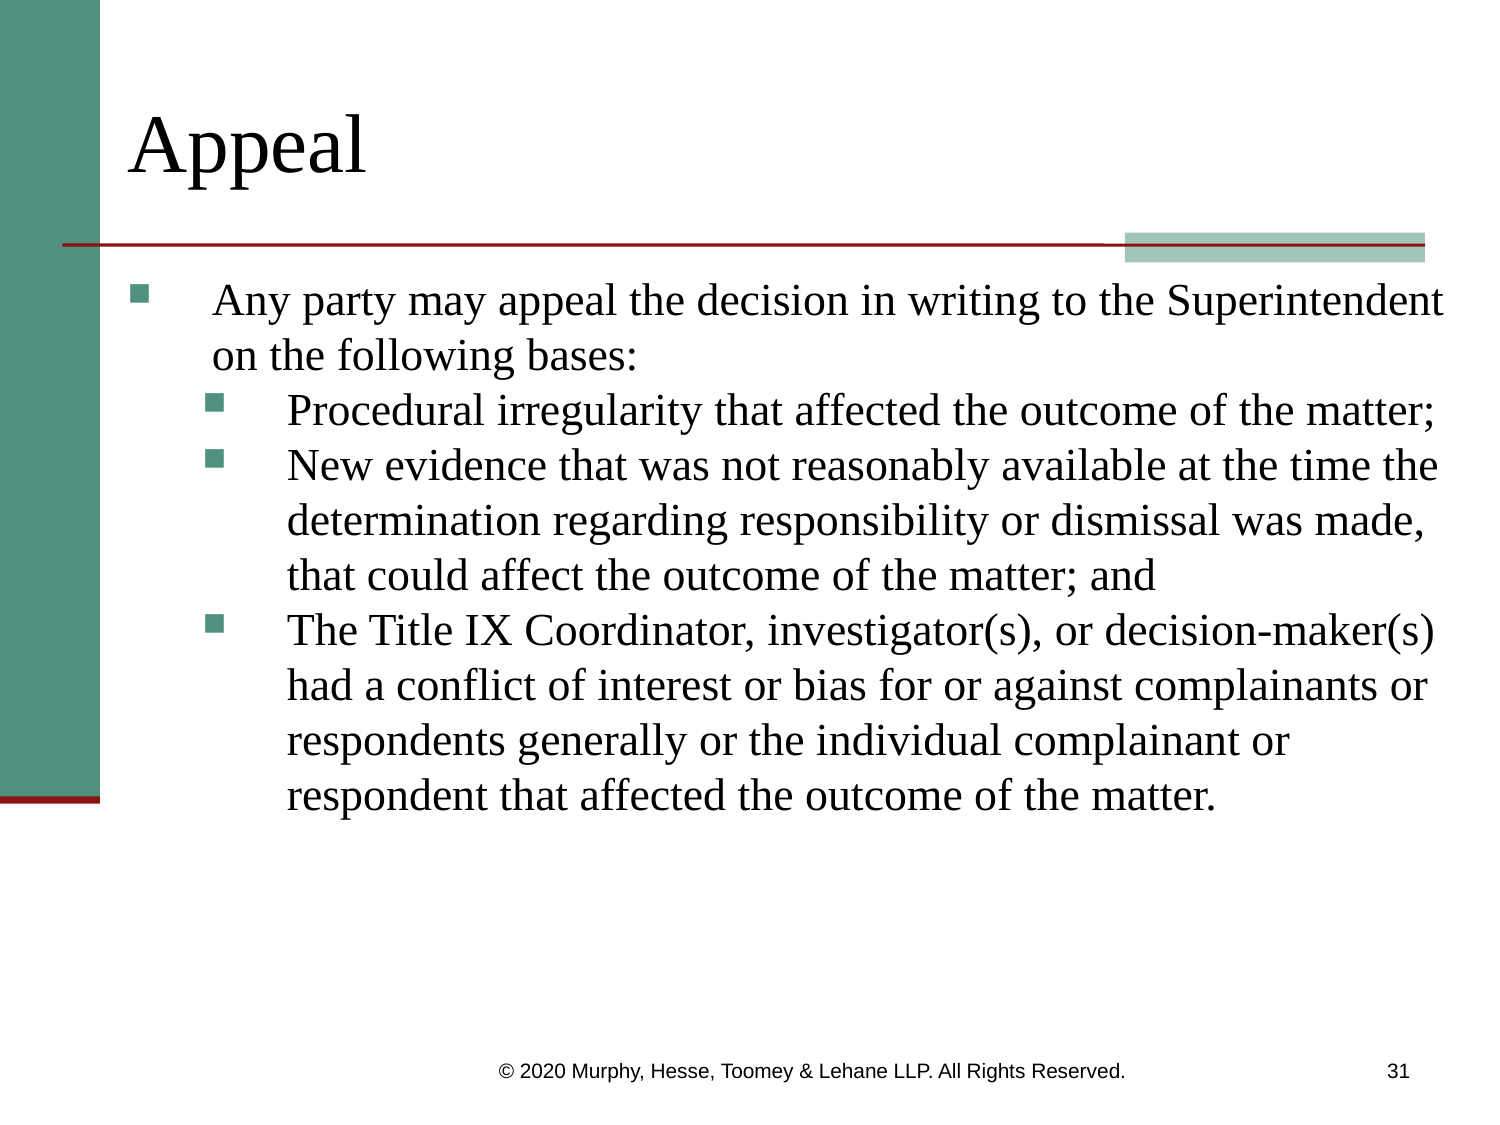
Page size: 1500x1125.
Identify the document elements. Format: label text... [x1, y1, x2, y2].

list Any party may appeal the decision in writing to the Superintendent on the following bases: Procedural irregularity that affected the outcome of the matter; New evidence that was not reasonably available at the time the determination regarding responsibility or dismissal was made, that could affect the outcome of the matter; and The Title IX Coordinator, investigator(s), or decision-maker(s) had a conflict of interest or bias for or against complainants or respondents generally or the individual complainant or respondent that affected the outcome of the matter. [112, 262, 1475, 1006]
footer © 2020 Murphy, Hesse, Toomey & Lehane LLP. All Rights Reserved. [399, 1050, 1225, 1100]
slide_number 31 [1250, 1050, 1425, 1088]
title Appeal [112, 45, 1463, 234]
